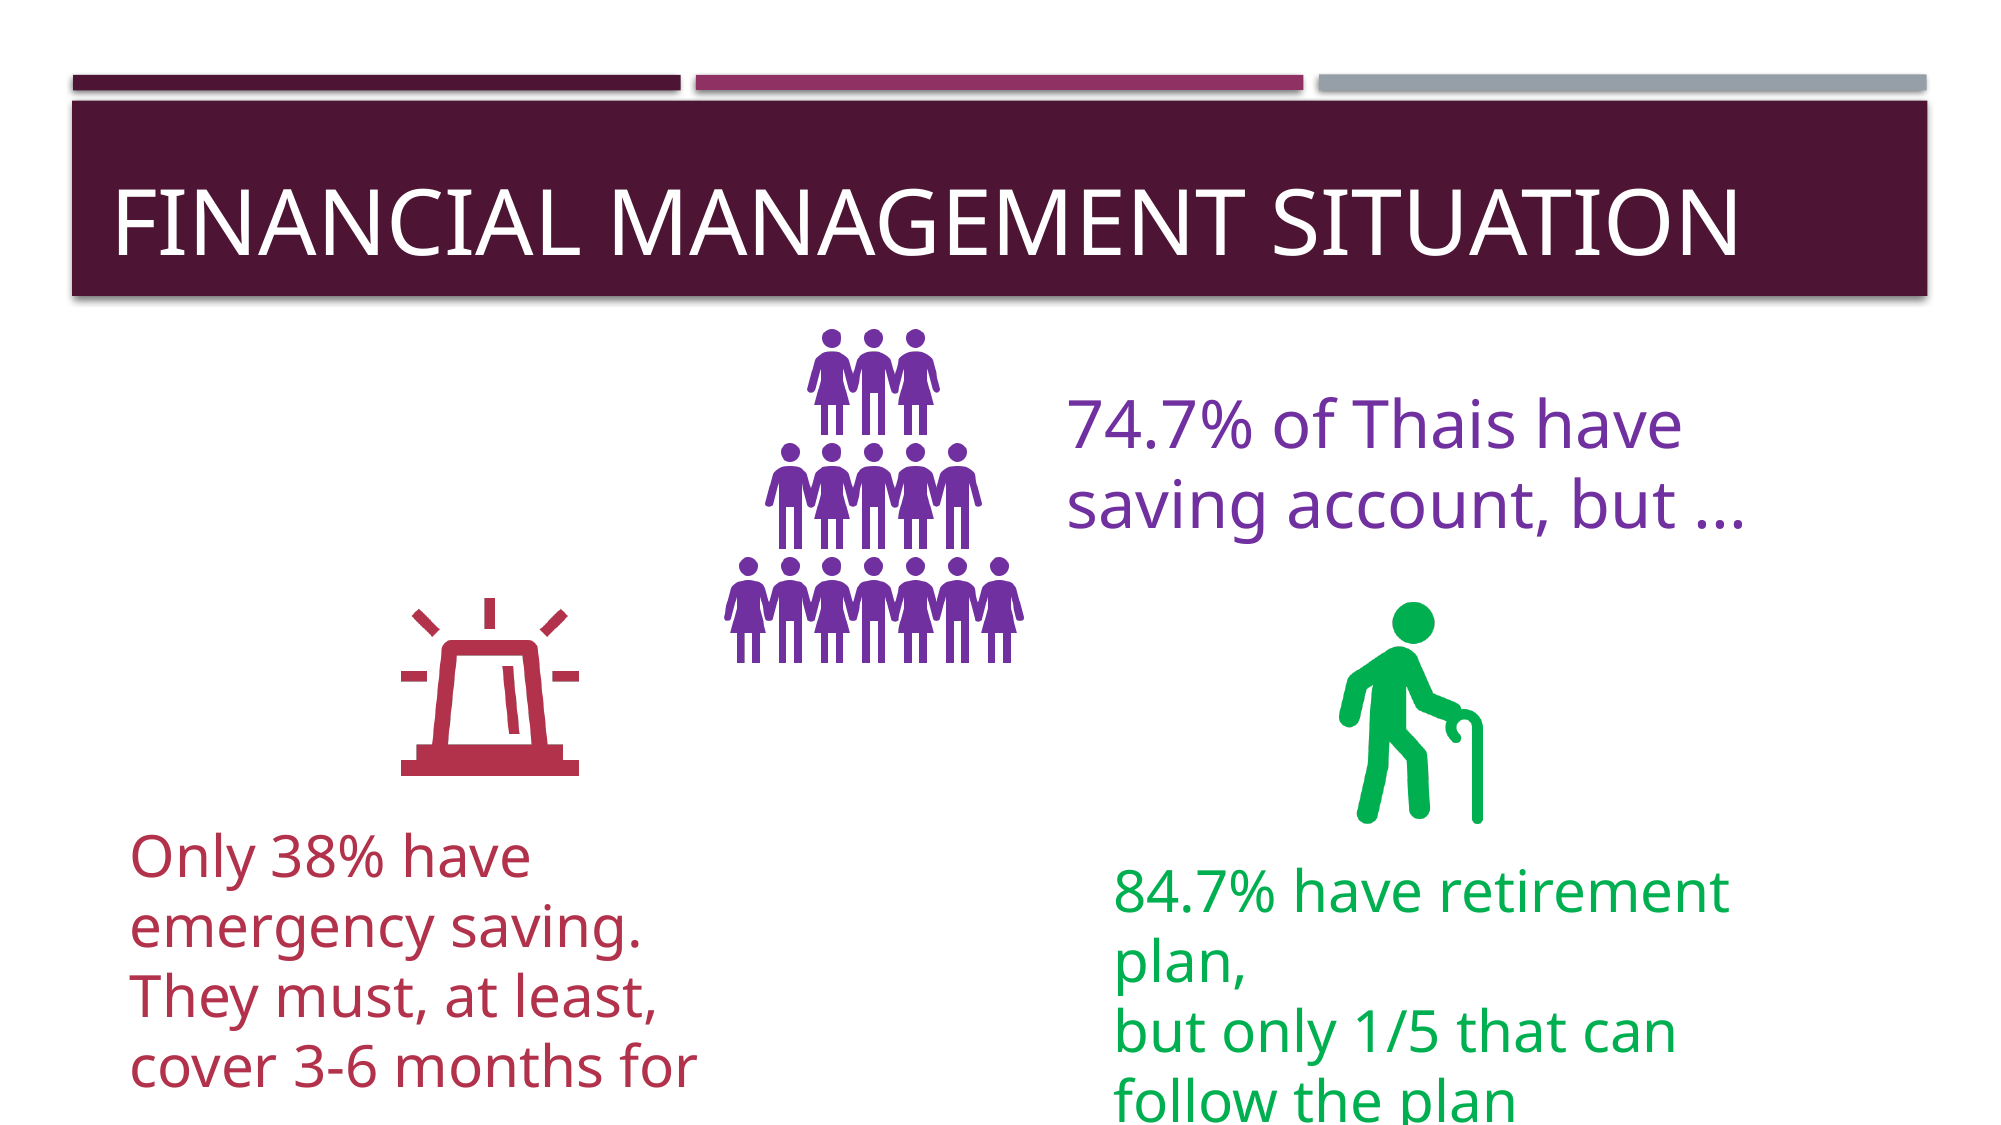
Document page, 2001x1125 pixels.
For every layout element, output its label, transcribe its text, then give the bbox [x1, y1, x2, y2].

title Financial Management Situation [95, 115, 1905, 282]
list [687, 312, 1053, 678]
text_box Only 38% have emergency saving. They must, at least, cover 3-6 months for expenses [114, 811, 819, 1125]
picture [1284, 586, 1537, 838]
text_box 74.7% of Thais have saving account, but ... [1057, 374, 1776, 549]
text_box 84.7% have retirement plan, but only 1/5 that can follow the plan [1098, 846, 1823, 1125]
picture [363, 560, 615, 812]
